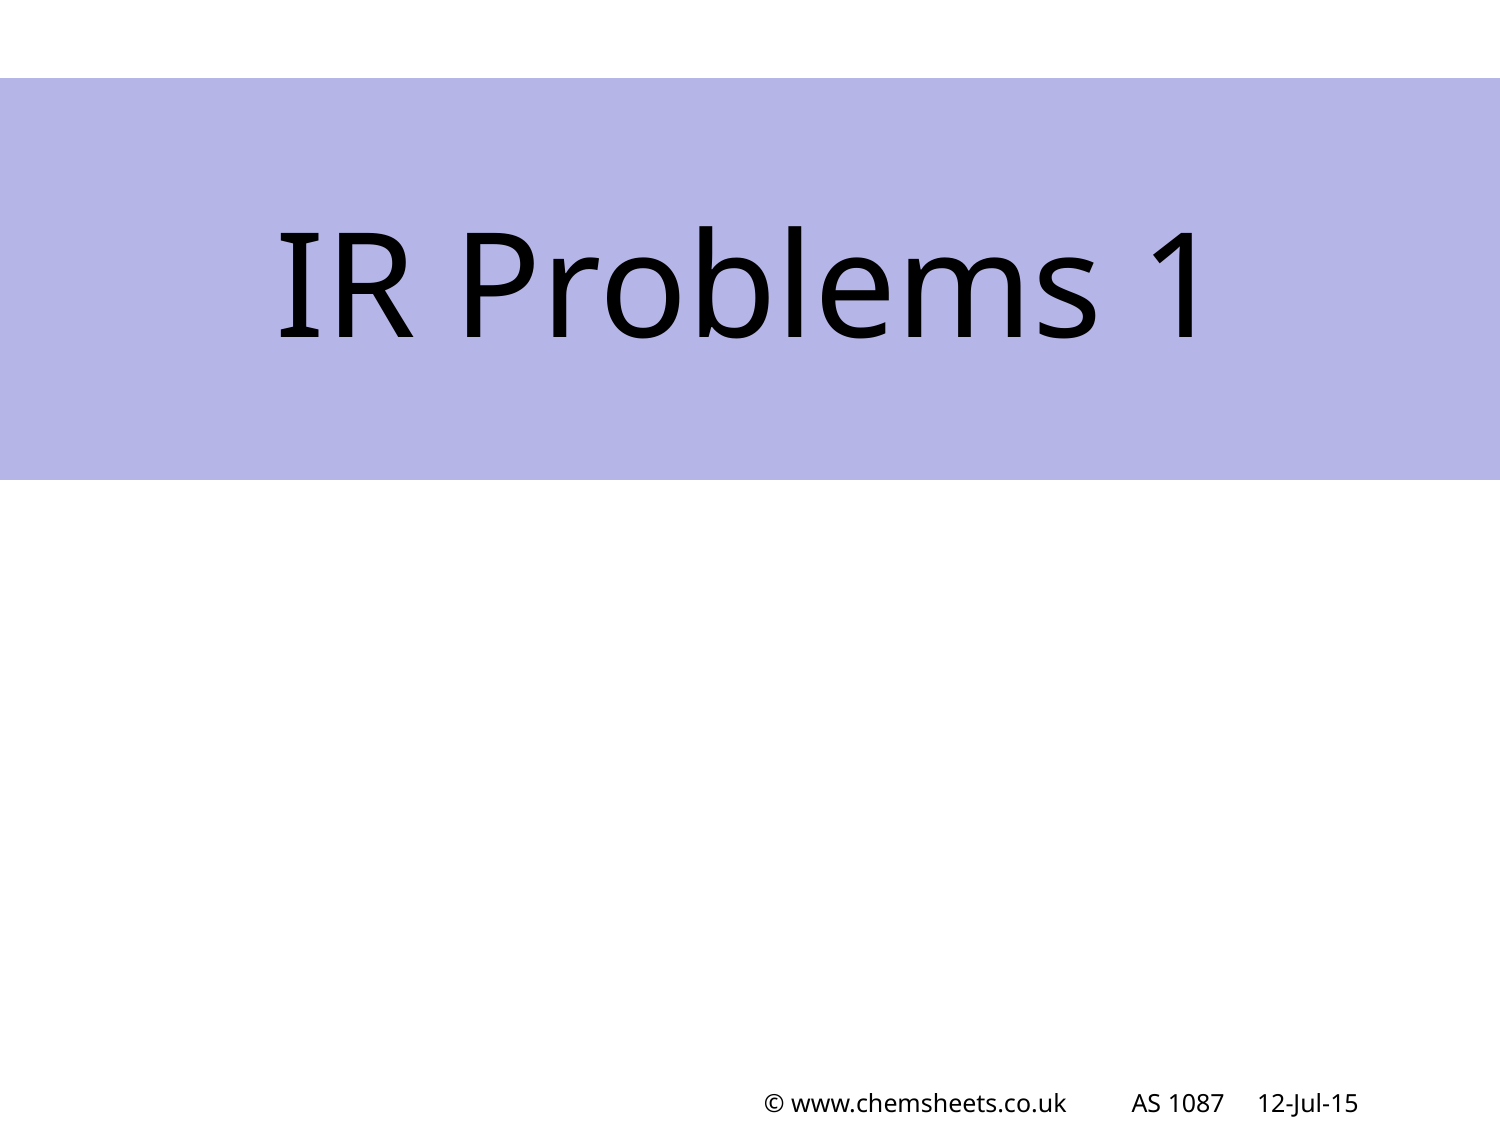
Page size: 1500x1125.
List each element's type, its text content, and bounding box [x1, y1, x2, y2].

text_box © www.chemsheets.co.uk AS 1087 12-Jul-15 [749, 1079, 1500, 1125]
title IR Problems 1 [0, 78, 1500, 480]
